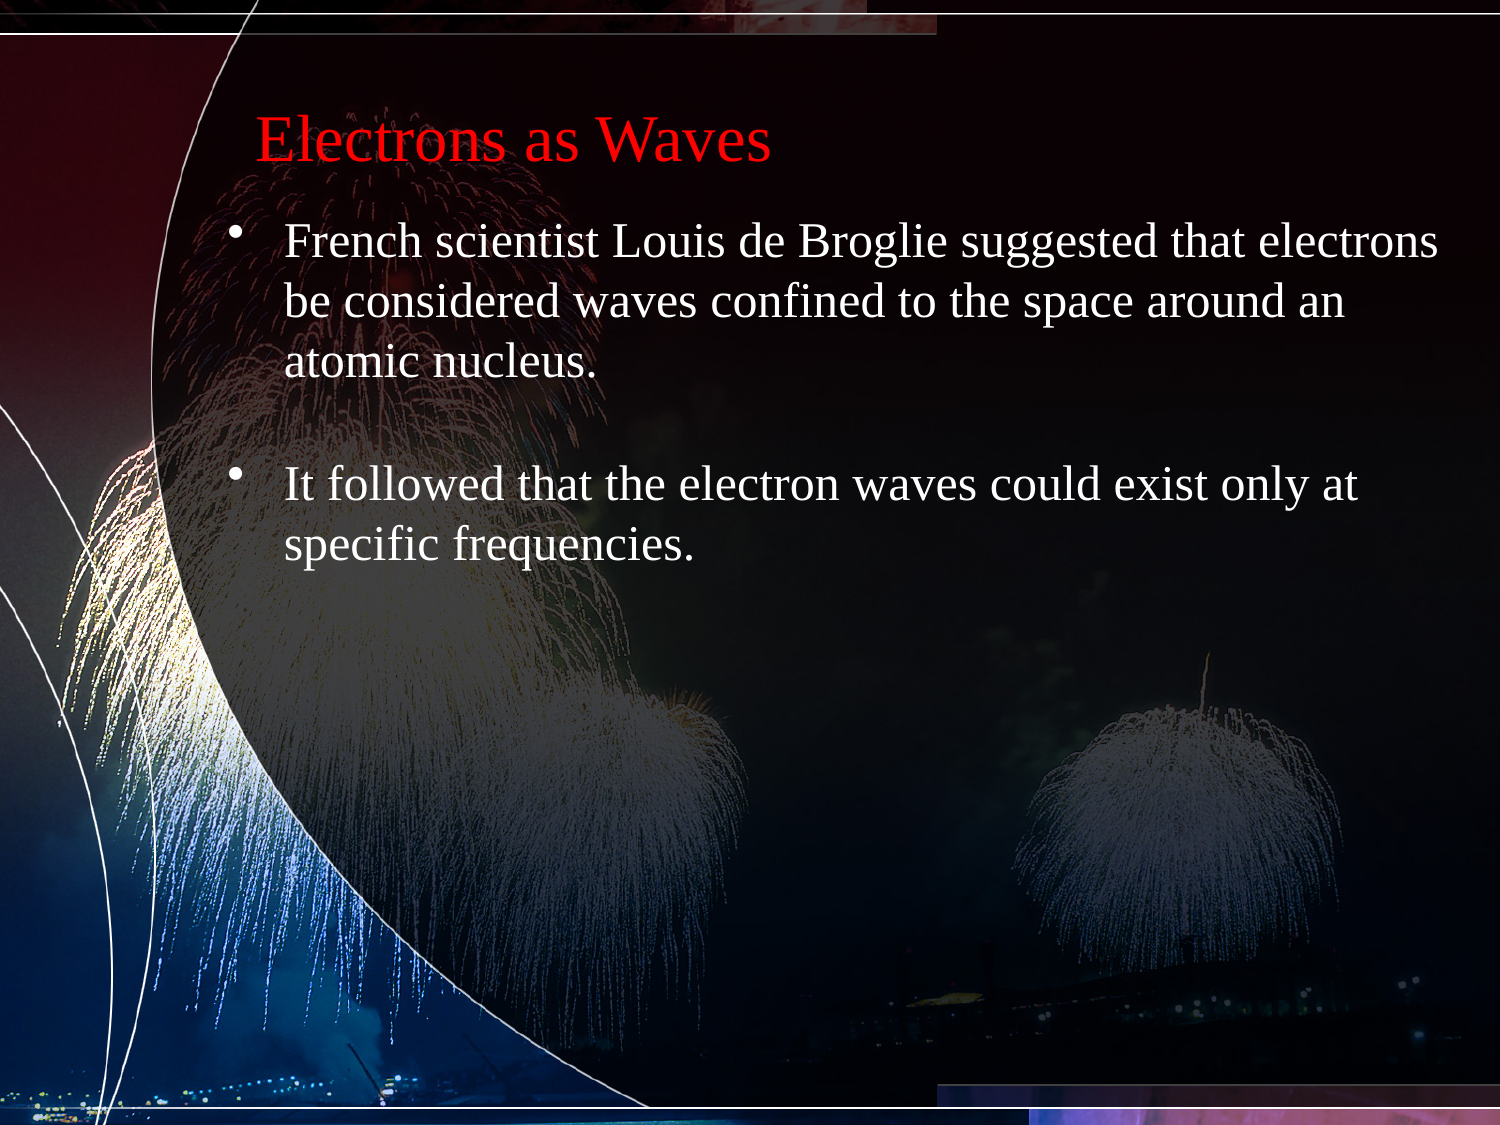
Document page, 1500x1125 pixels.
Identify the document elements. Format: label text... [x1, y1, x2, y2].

title Electrons as Waves [240, 48, 1500, 199]
text_box [125, 324, 212, 400]
picture [0, 0, 1500, 1125]
list French scientist Louis de Broglie suggested that electrons be considered waves confined to the space around an atomic nucleus. It followed that the electron waves could exist only at specific frequencies. [212, 199, 1500, 1125]
